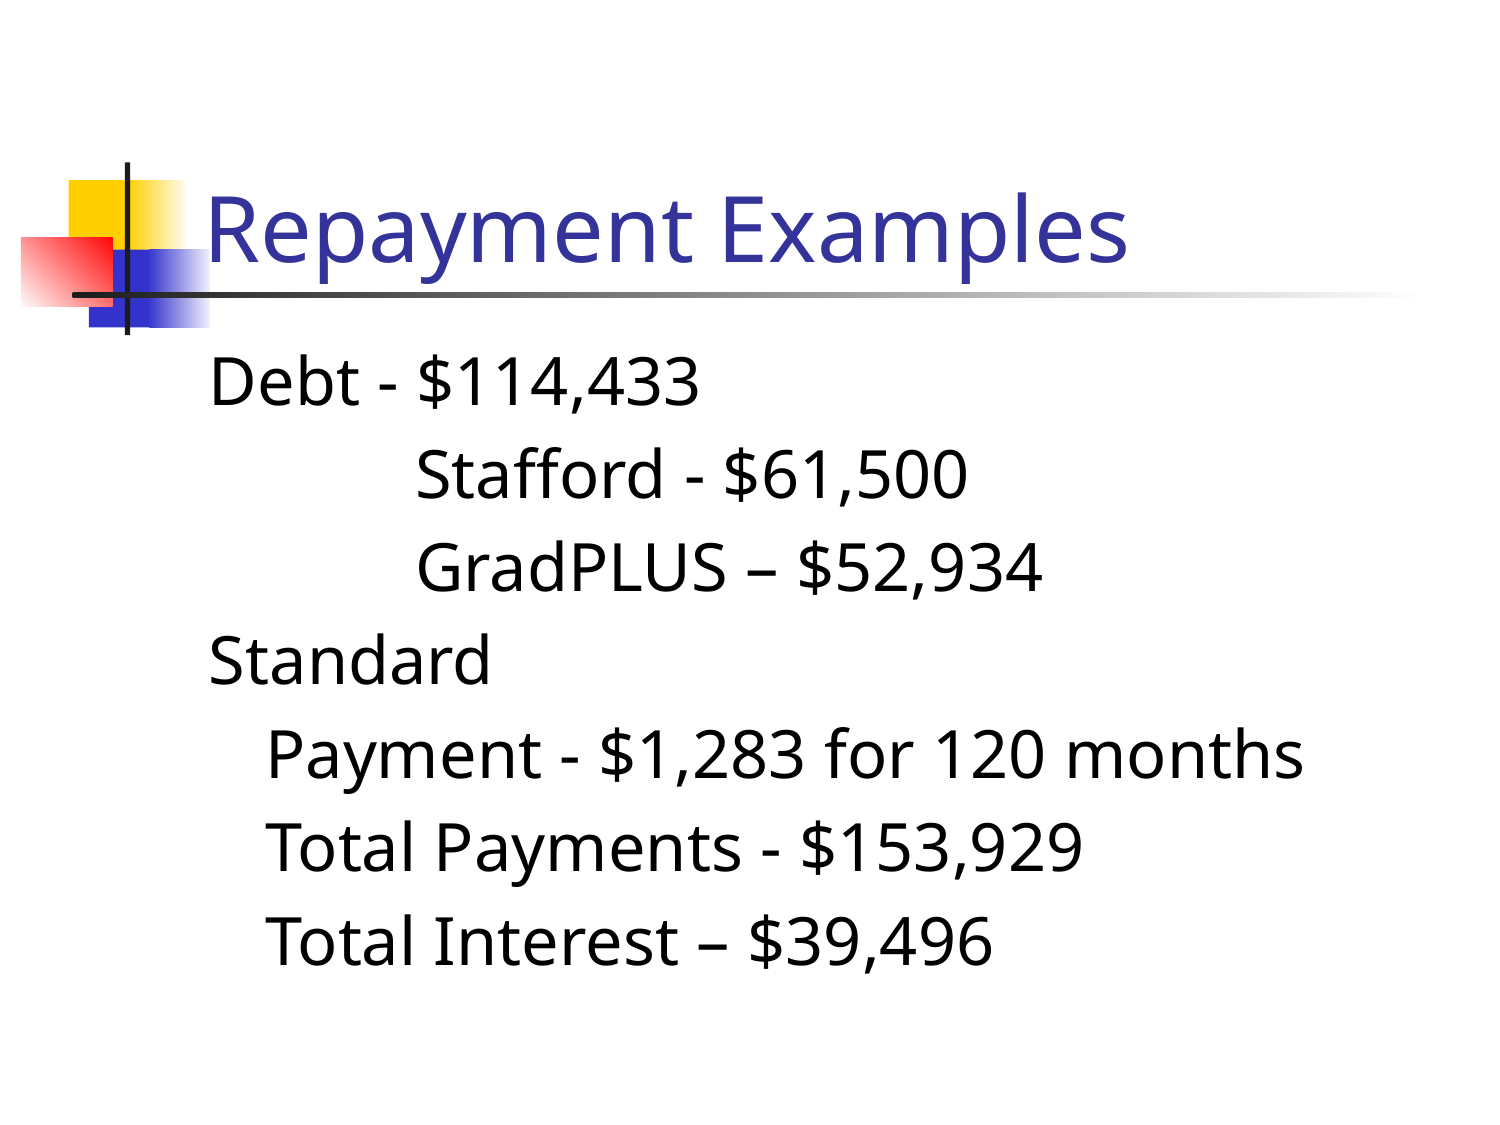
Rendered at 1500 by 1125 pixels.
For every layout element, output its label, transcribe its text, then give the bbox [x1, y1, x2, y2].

title Repayment Examples [188, 101, 1468, 289]
list Debt - $114,433 Stafford - $61,500 GradPLUS – $52,934 Standard Payment - $1,283 for 120 months Total Payments - $153,929 Total Interest – $39,496 [193, 330, 1470, 1007]
